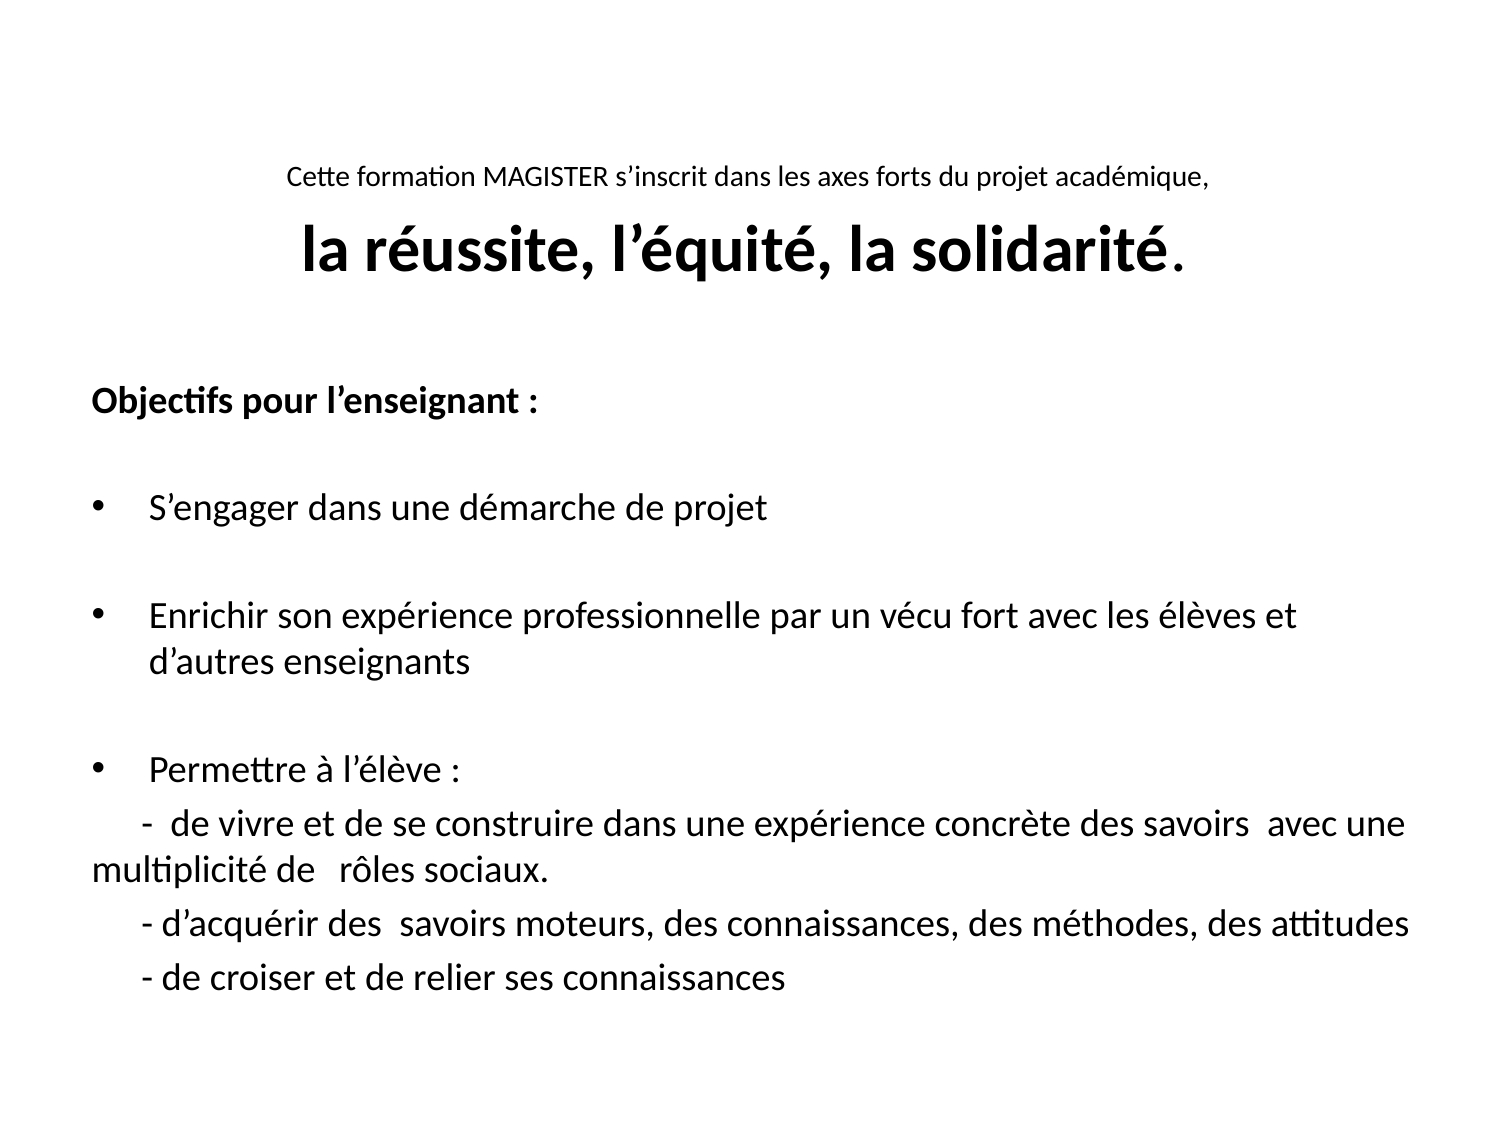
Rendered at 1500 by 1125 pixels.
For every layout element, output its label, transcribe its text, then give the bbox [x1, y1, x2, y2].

list Cette formation MAGISTER s’inscrit dans les axes forts du projet académique, la réussite, l’équité, la solidarité. Objectifs pour l’enseignant : S’engager dans une démarche de projet Enrichir son expérience professionnelle par un vécu fort avec les élèves et d’autres enseignants Permettre à l’élève : - de vivre et de se construire dans une expérience concrète des savoirs avec une multiplicité de rôles sociaux. - d’acquérir des savoirs moteurs, des connaissances, des méthodes, des attitudes - de croiser et de relier ses connaissances [76, 113, 1427, 1012]
